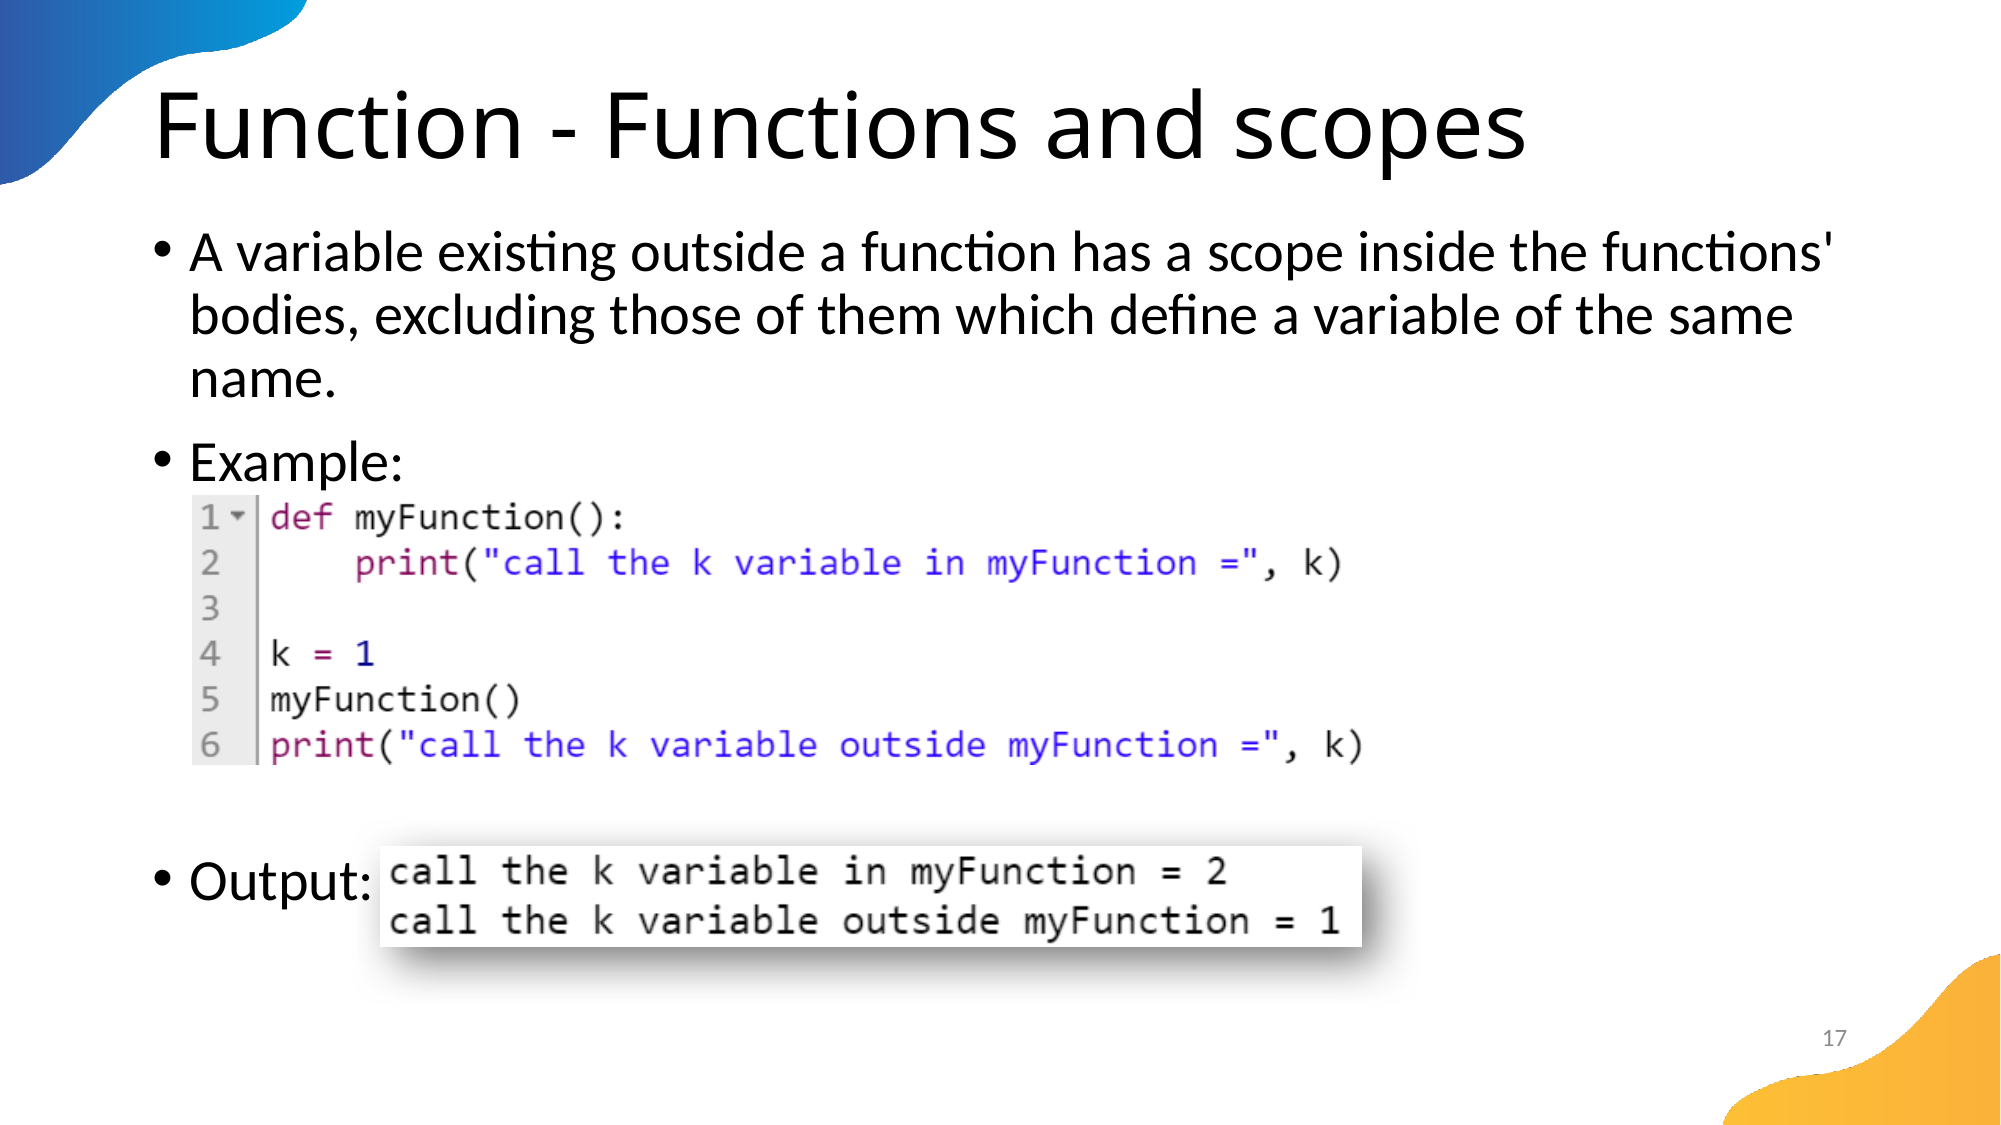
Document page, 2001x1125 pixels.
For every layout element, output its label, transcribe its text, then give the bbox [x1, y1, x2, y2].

picture [192, 495, 1375, 765]
list A variable existing outside a function has a scope inside the functions' bodies, excluding those of them which define a variable of the same name. Example: Output: [137, 213, 1863, 967]
picture [0, 0, 311, 198]
picture [1719, 941, 2001, 1125]
picture [380, 846, 1362, 947]
slide_number 17 [1412, 1006, 1863, 1067]
title Function - Functions and scopes [137, 59, 1863, 198]
